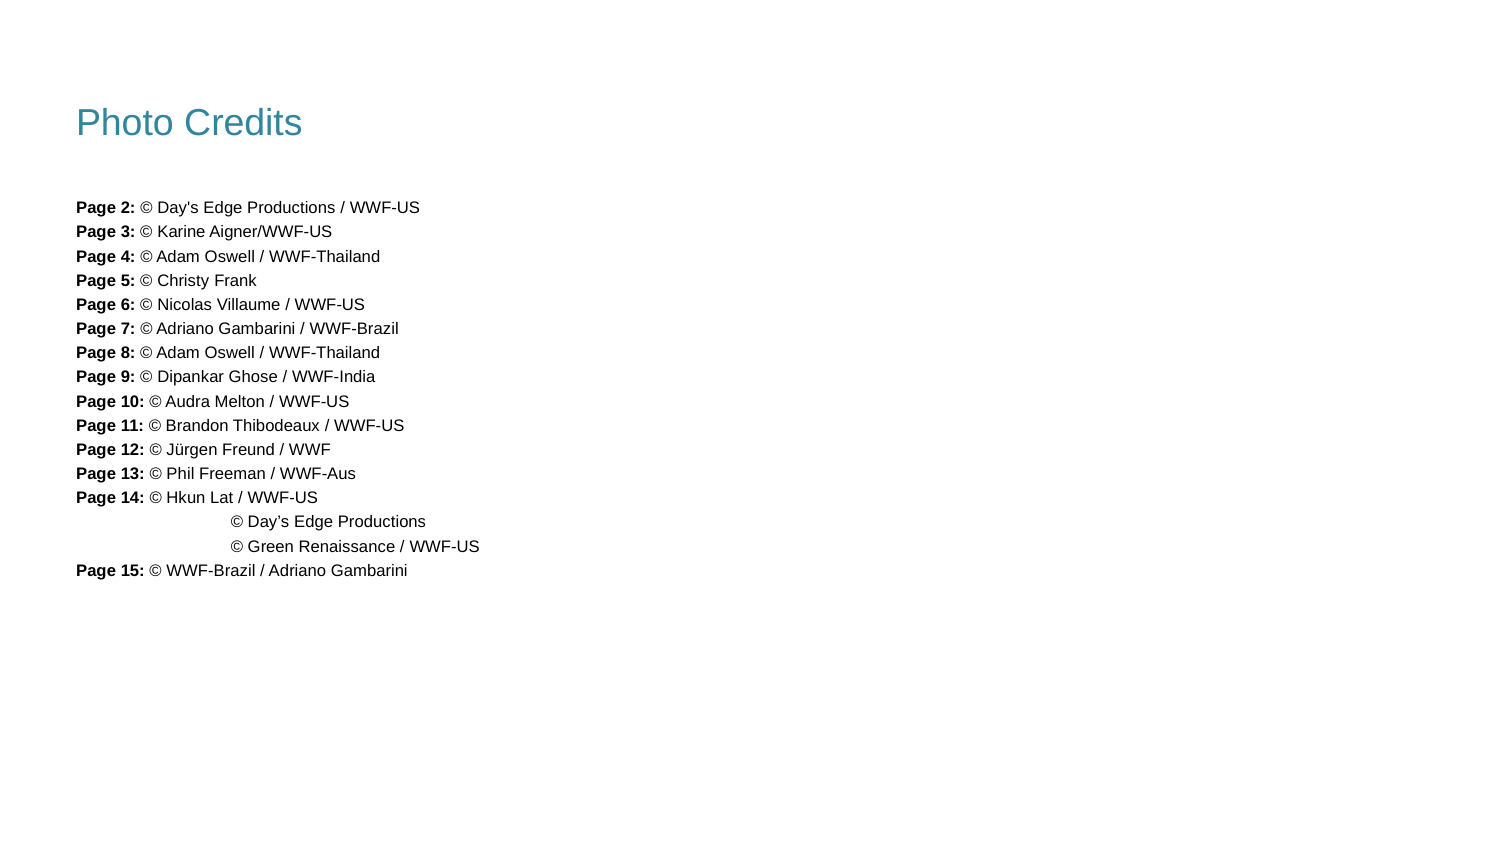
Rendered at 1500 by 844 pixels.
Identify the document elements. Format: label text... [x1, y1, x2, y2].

text_box Page 2: © Day's Edge Productions / WWF-US Page 3: © Karine Aigner/WWF-US Page 4: © Adam Oswell / WWF-Thailand Page 5: © Christy Frank Page 6: © Nicolas Villaume / WWF-US Page 7: © Adriano Gambarini / WWF-Brazil Page 8: © Adam Oswell / WWF-Thailand Page 9: © Dipankar Ghose / WWF-India Page 10: © Audra Melton / WWF-US Page 11: © Brandon Thibodeaux / WWF-US Page 12: © Jürgen Freund / WWF Page 13: © Phil Freeman / WWF-Aus Page 14: © Hkun Lat / WWF-US © Day’s Edge Productions © Green Renaissance / WWF-US Page 15: © WWF-Brazil / Adriano Gambarini [76, 197, 1429, 796]
text_box Photo Credits [76, 86, 1430, 156]
